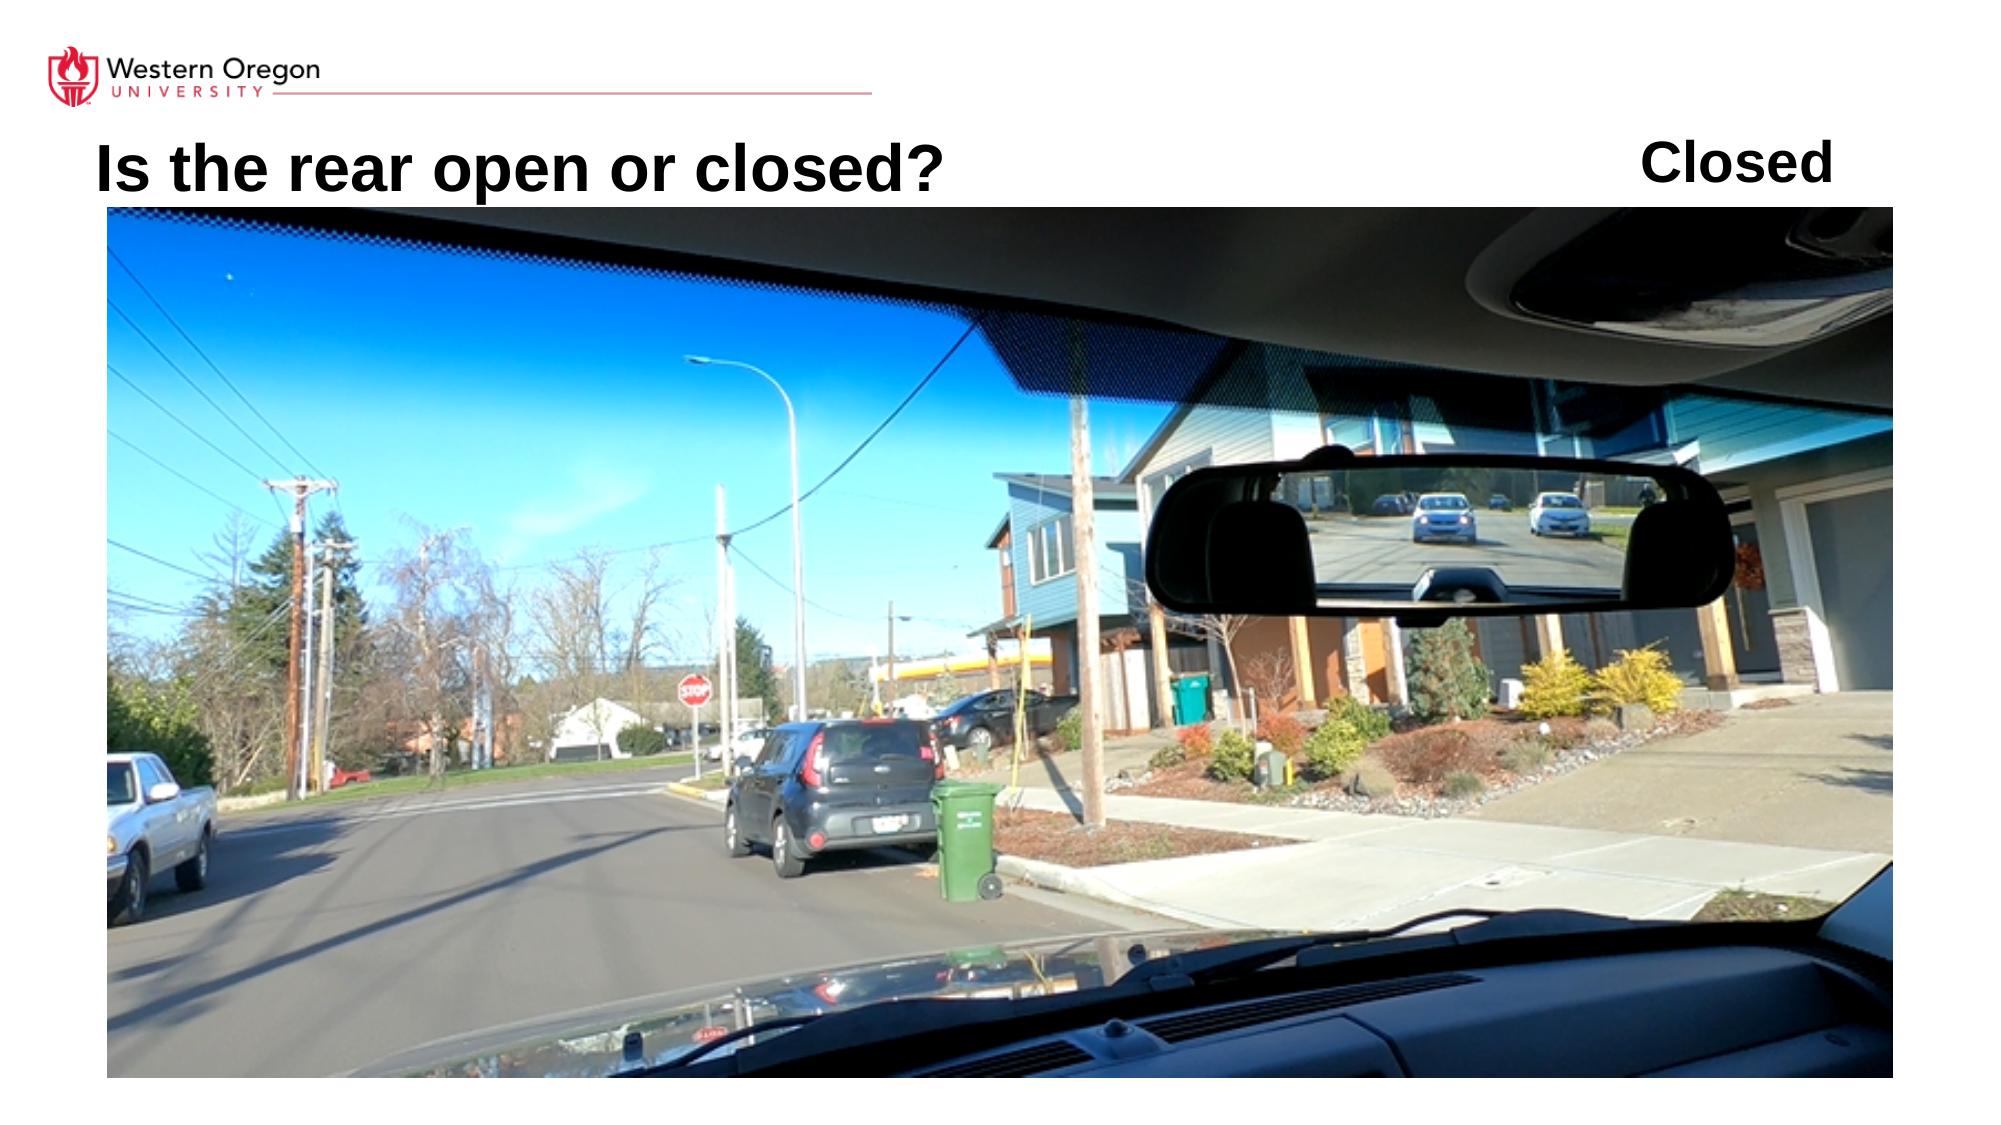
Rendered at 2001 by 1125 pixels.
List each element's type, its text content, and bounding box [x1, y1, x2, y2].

picture [48, 46, 872, 107]
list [107, 207, 1893, 1078]
text_box Is the rear open or closed? [80, 117, 1022, 257]
text_box Closed [1625, 117, 1879, 202]
